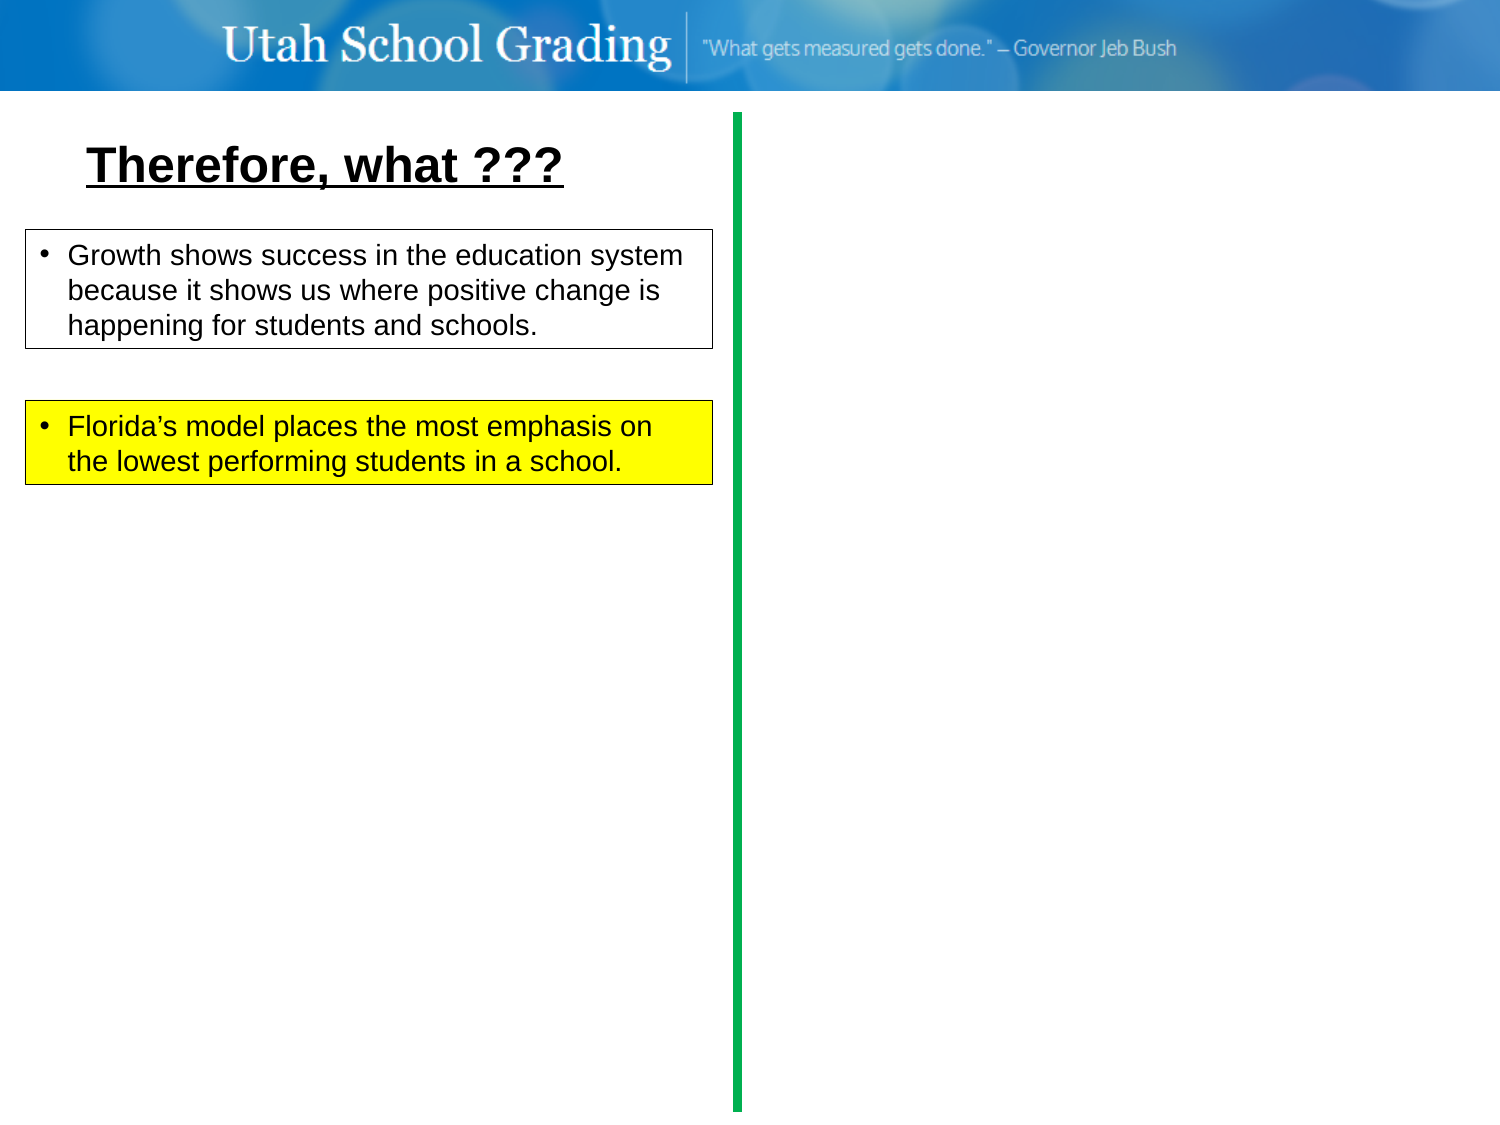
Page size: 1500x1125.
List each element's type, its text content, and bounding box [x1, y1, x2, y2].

picture [0, 0, 1500, 91]
text_box Florida’s model places the most emphasis on the lowest performing students in a school. [24, 399, 713, 485]
text_box Growth shows success in the education system because it shows us where positive change is happening for students and schools. [24, 228, 713, 349]
text_box Therefore, what ??? [12, 124, 638, 200]
